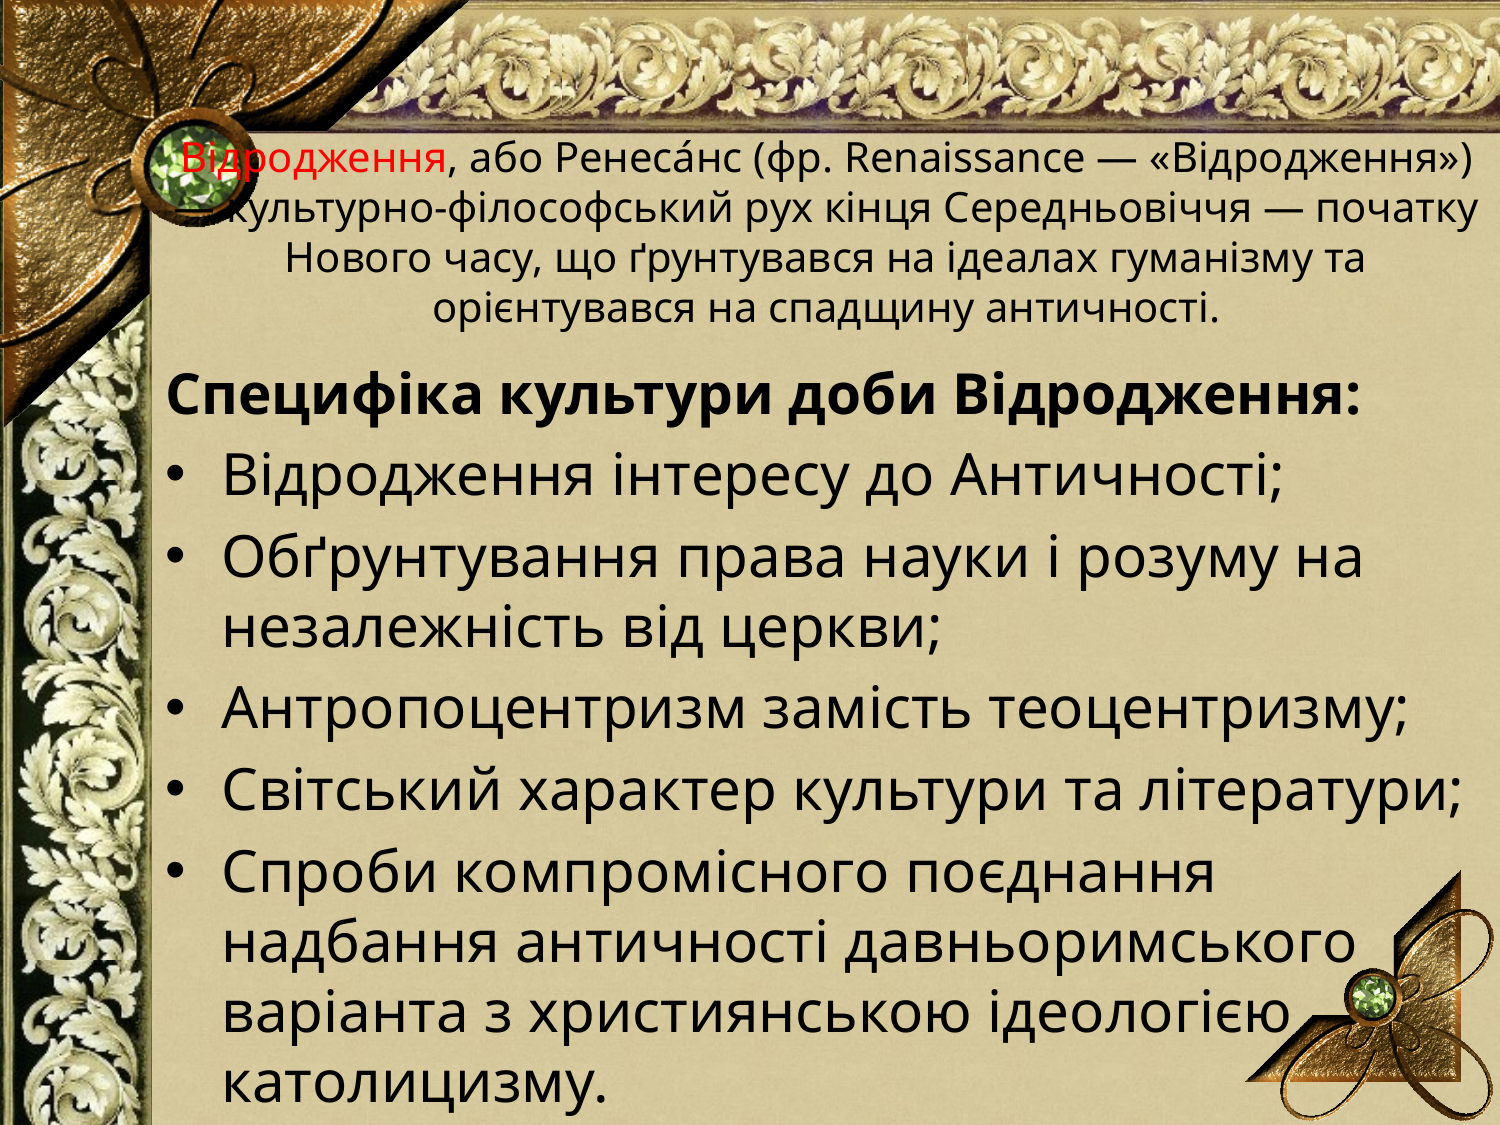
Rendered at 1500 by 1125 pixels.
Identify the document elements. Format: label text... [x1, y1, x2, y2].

picture [0, 0, 1500, 1125]
list Специфіка культури доби Відродження: Відродження інтересу до Античності; Обґрунтування права науки і розуму на незалежність від церкви; Антропоцентризм замість теоцентризму; Світський характер культури та літератури; Спроби компромісного поєднання надбання античності давньоримського варіанта з християнською ідеологією католицизму. [150, 349, 1500, 1125]
title Відродження, або Ренеса́нс (фр. Renaissance — «Відродження») — культурно-філософський рух кінця Середньовіччя — початку Нового часу, що ґрунтувався на ідеалах гуманізму та орієнтувався на спадщину античності. [151, 137, 1500, 325]
